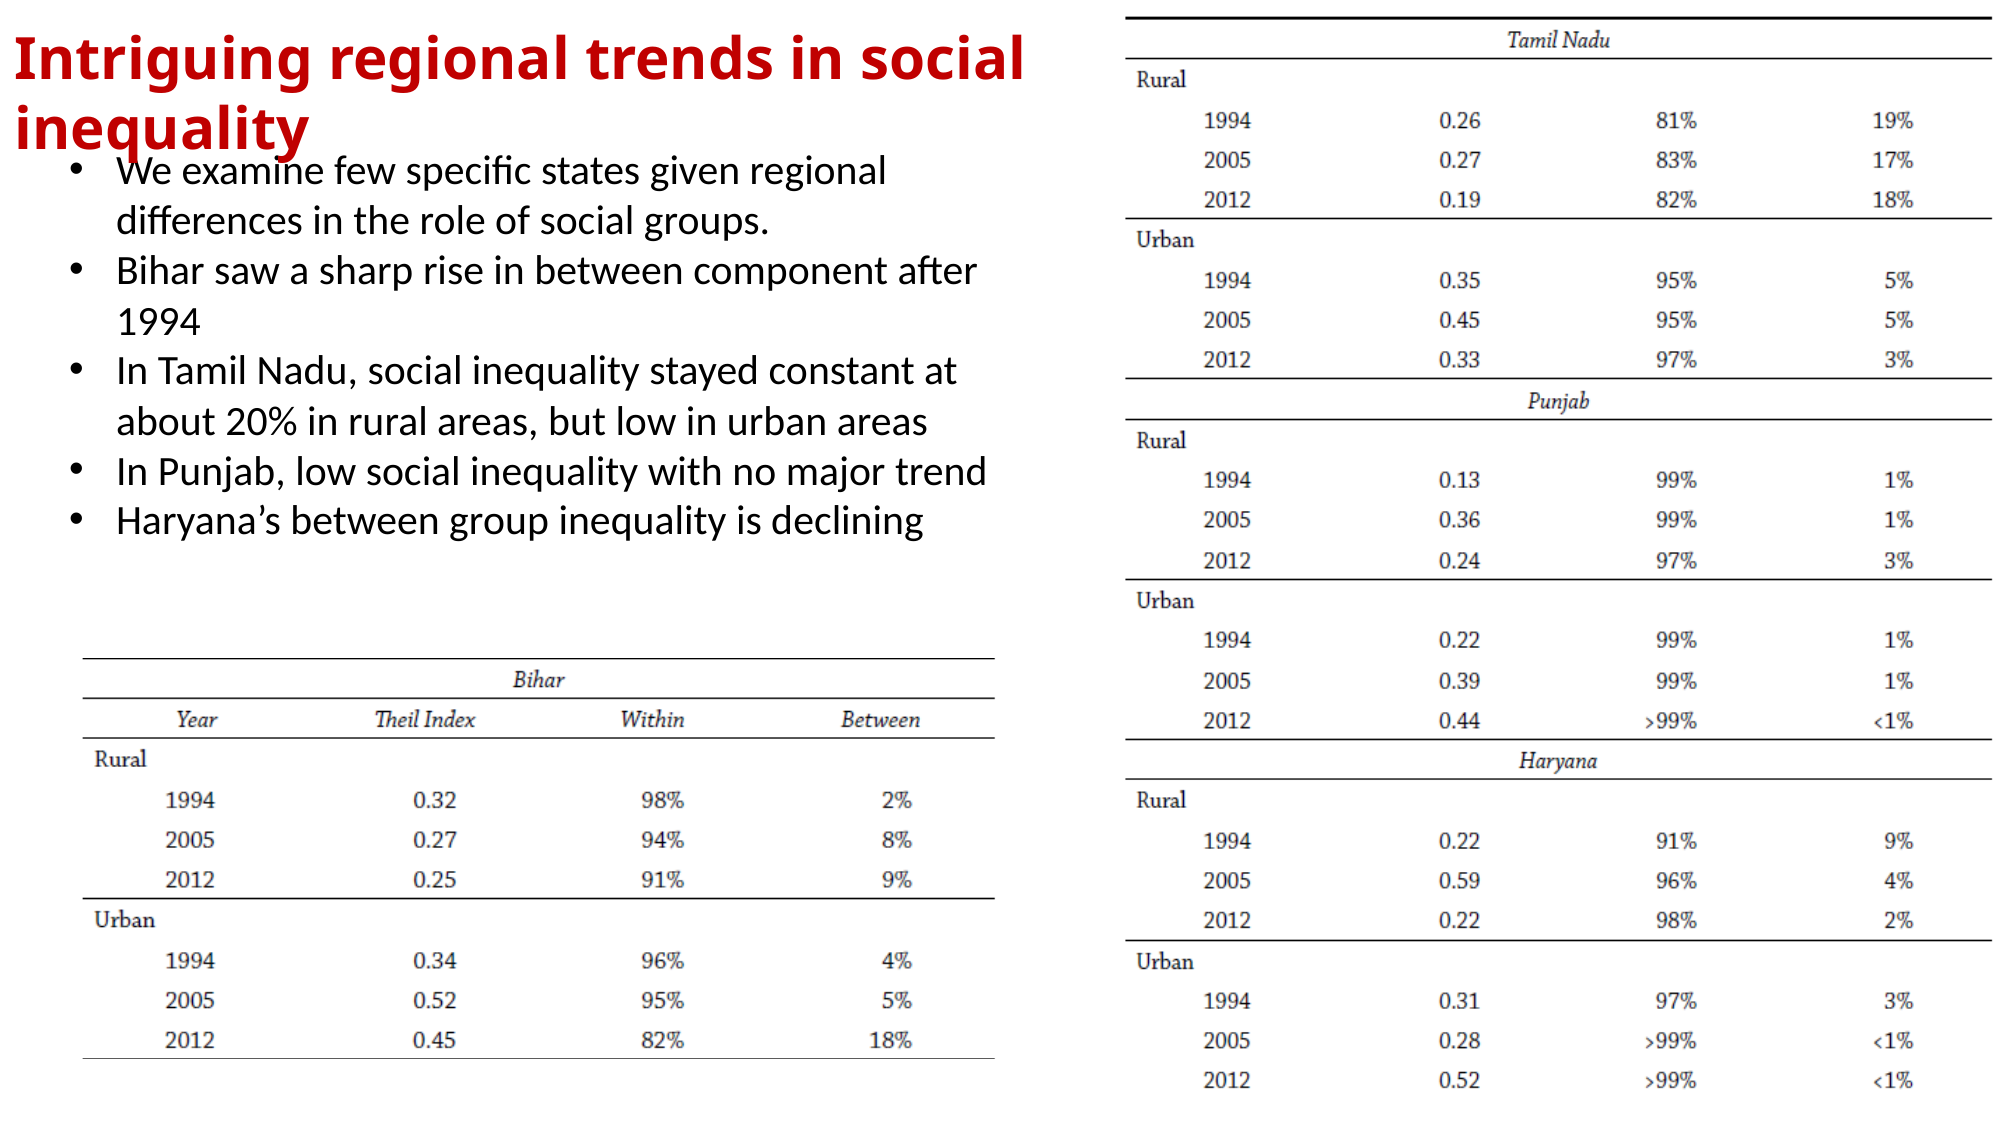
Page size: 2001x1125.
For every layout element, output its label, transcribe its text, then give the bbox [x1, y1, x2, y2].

picture [80, 658, 997, 1059]
text_box We examine few specific states given regional differences in the role of social groups. Bihar saw a sharp rise in between component after 1994 In Tamil Nadu, social inequality stayed constant at about 20% in rural areas, but low in urban areas In Punjab, low social inequality with no major trend Haryana’s between group inequality is declining [54, 169, 1023, 551]
text_box Intriguing regional trends in social inequality [0, 14, 1120, 169]
picture [1120, 14, 2000, 1096]
